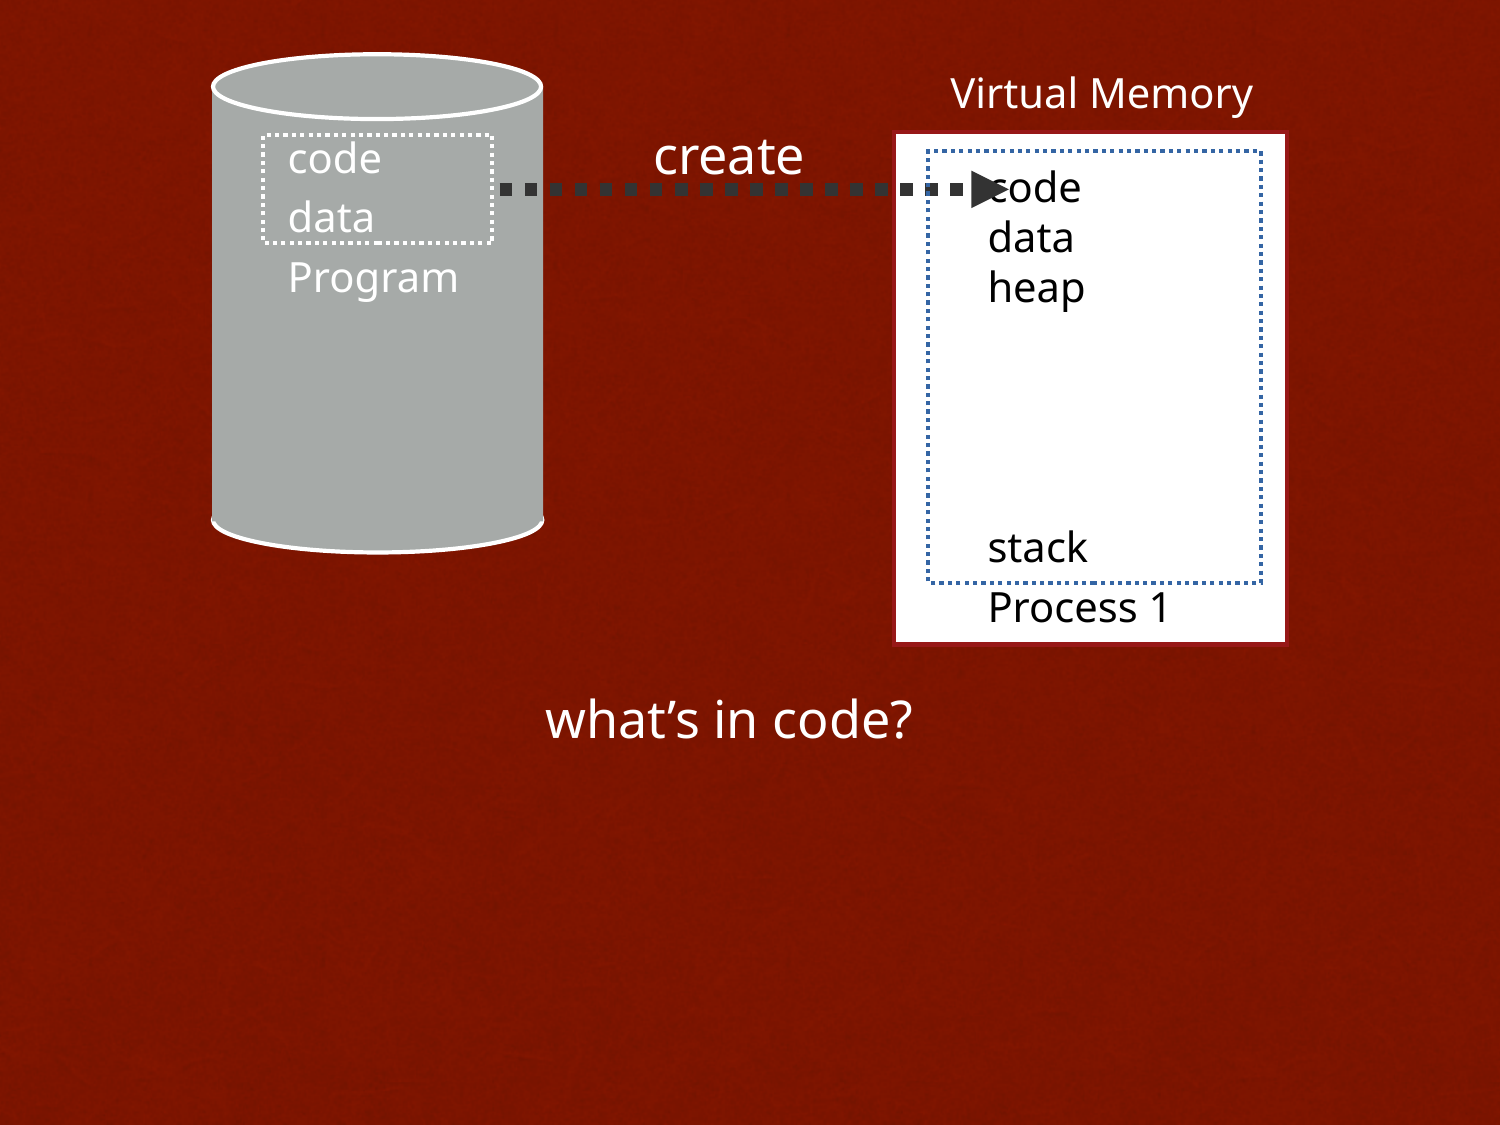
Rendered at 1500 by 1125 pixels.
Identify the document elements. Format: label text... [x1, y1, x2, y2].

text_box create [647, 116, 812, 191]
text_box [213, 522, 542, 553]
text_box code data heap stack Process 1 [987, 583, 1173, 631]
text_box [928, 151, 1261, 583]
text_box [894, 132, 1287, 645]
text_box [263, 135, 493, 244]
text_box [213, 54, 542, 120]
text_box code data Program [281, 244, 466, 307]
text_box Virtual Memory [944, 70, 1259, 123]
text_box what’s in code? [539, 680, 919, 755]
text_box [212, 86, 544, 522]
